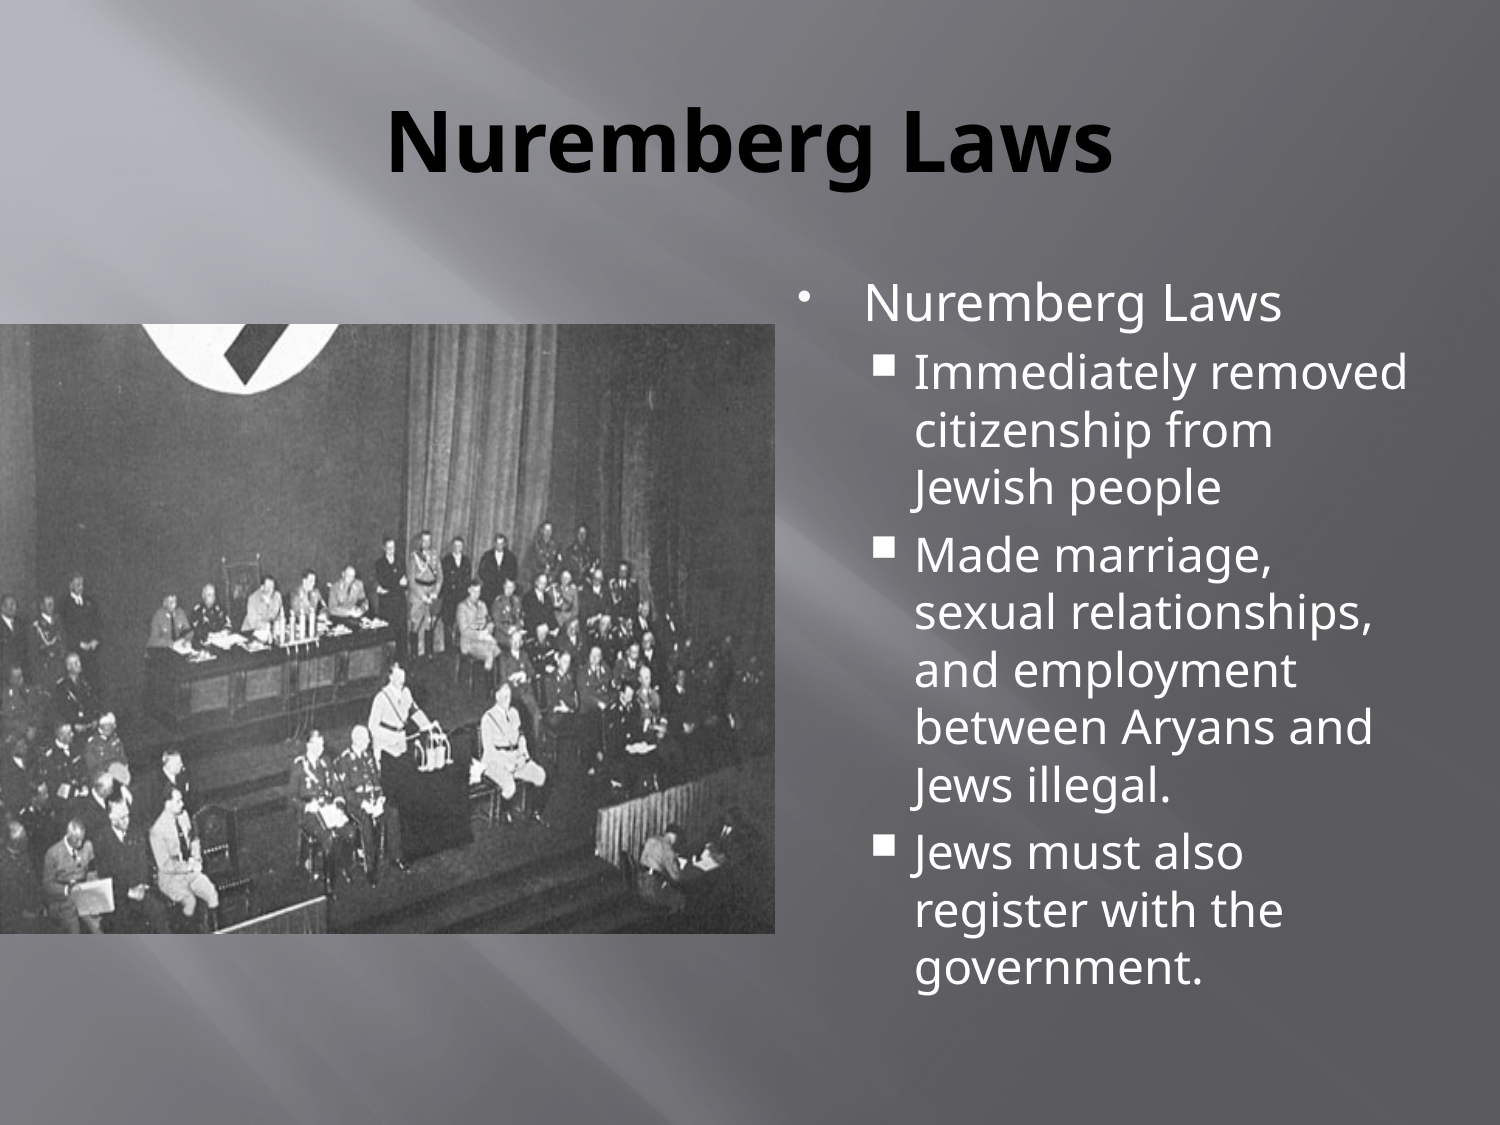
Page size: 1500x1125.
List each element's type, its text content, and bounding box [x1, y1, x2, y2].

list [0, 324, 776, 934]
list Nuremberg Laws Immediately removed citizenship from Jewish people Made marriage, sexual relationships, and employment between Aryans and Jews illegal. Jews must also register with the government. [762, 262, 1425, 1005]
title Nuremberg Laws [75, 45, 1425, 233]
